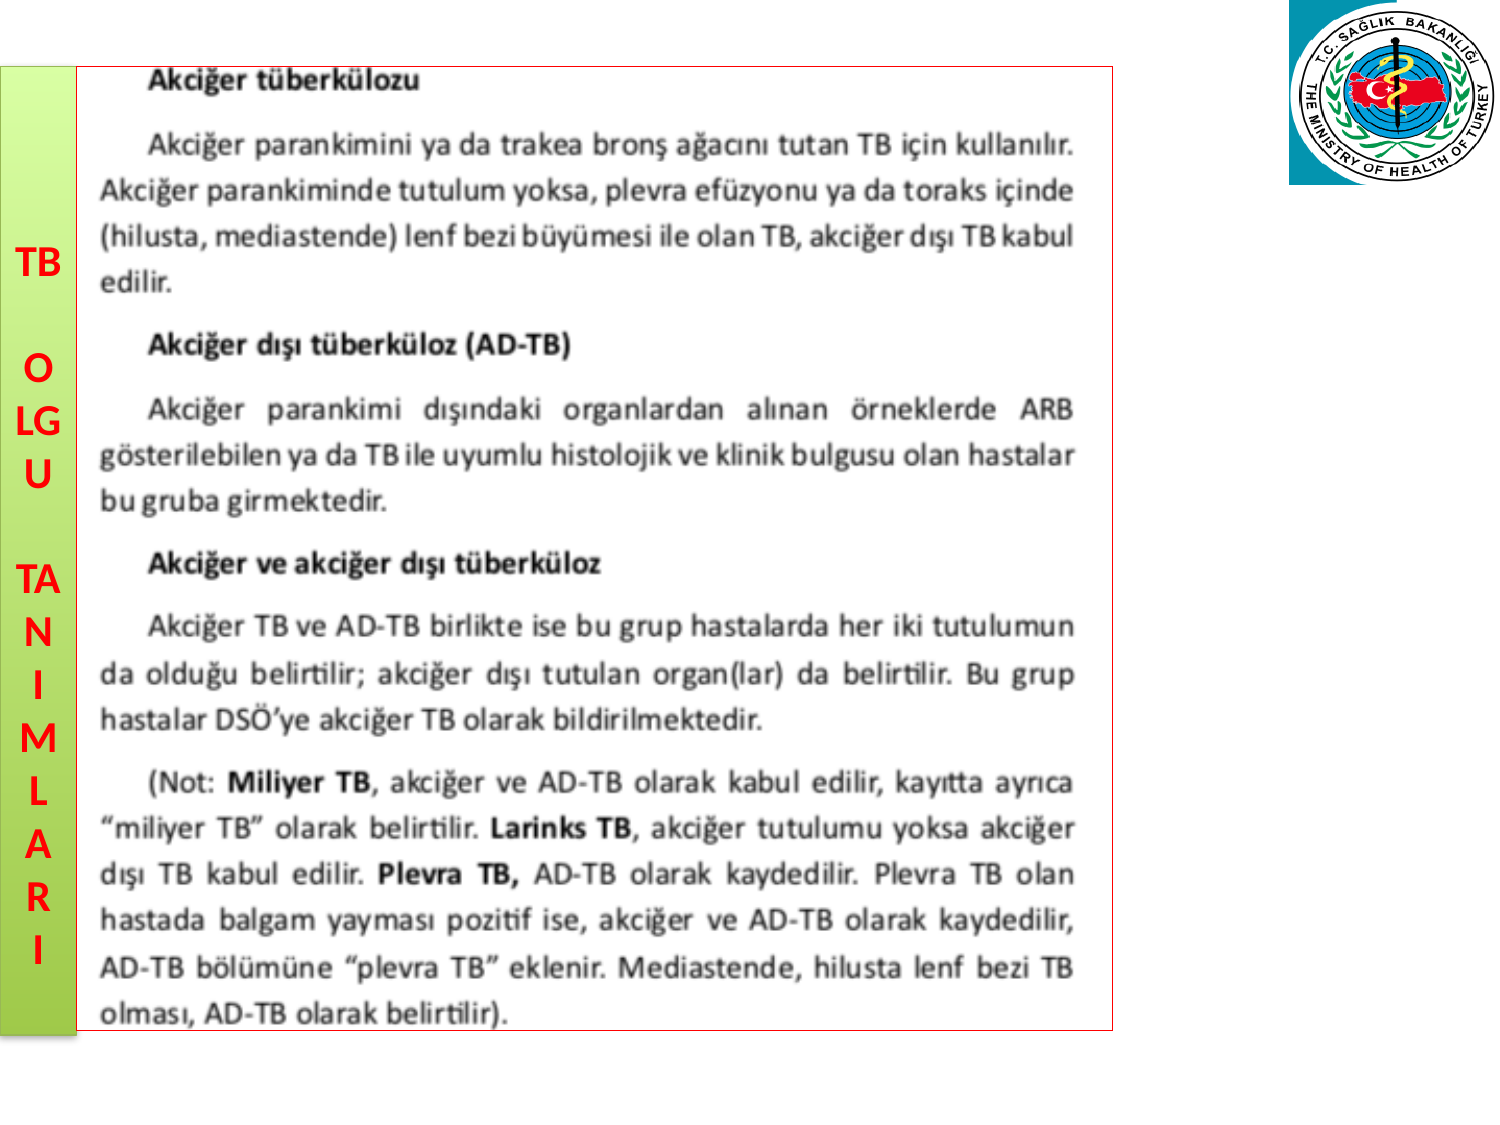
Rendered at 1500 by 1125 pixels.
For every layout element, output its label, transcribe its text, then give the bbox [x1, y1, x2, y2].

picture [76, 66, 1113, 1032]
picture [1289, 0, 1497, 185]
text_box TB OLGU TAN IML AR I [0, 66, 74, 1036]
